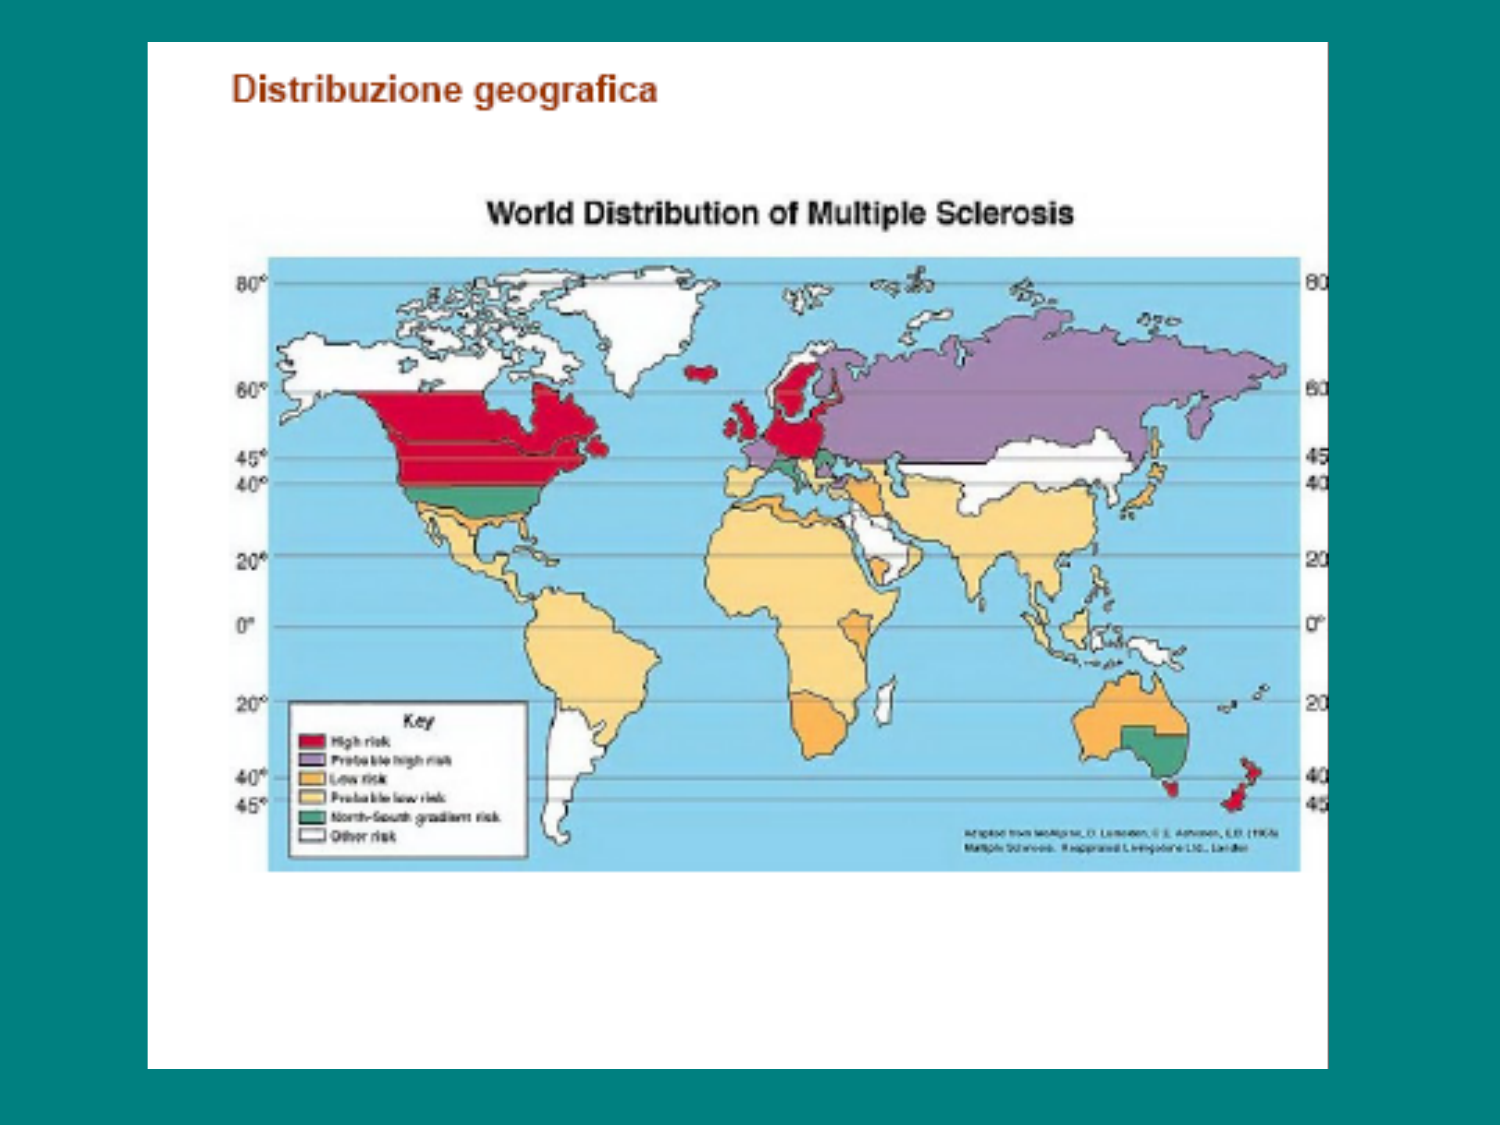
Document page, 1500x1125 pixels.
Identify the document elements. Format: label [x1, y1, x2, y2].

picture [147, 42, 1330, 1070]
